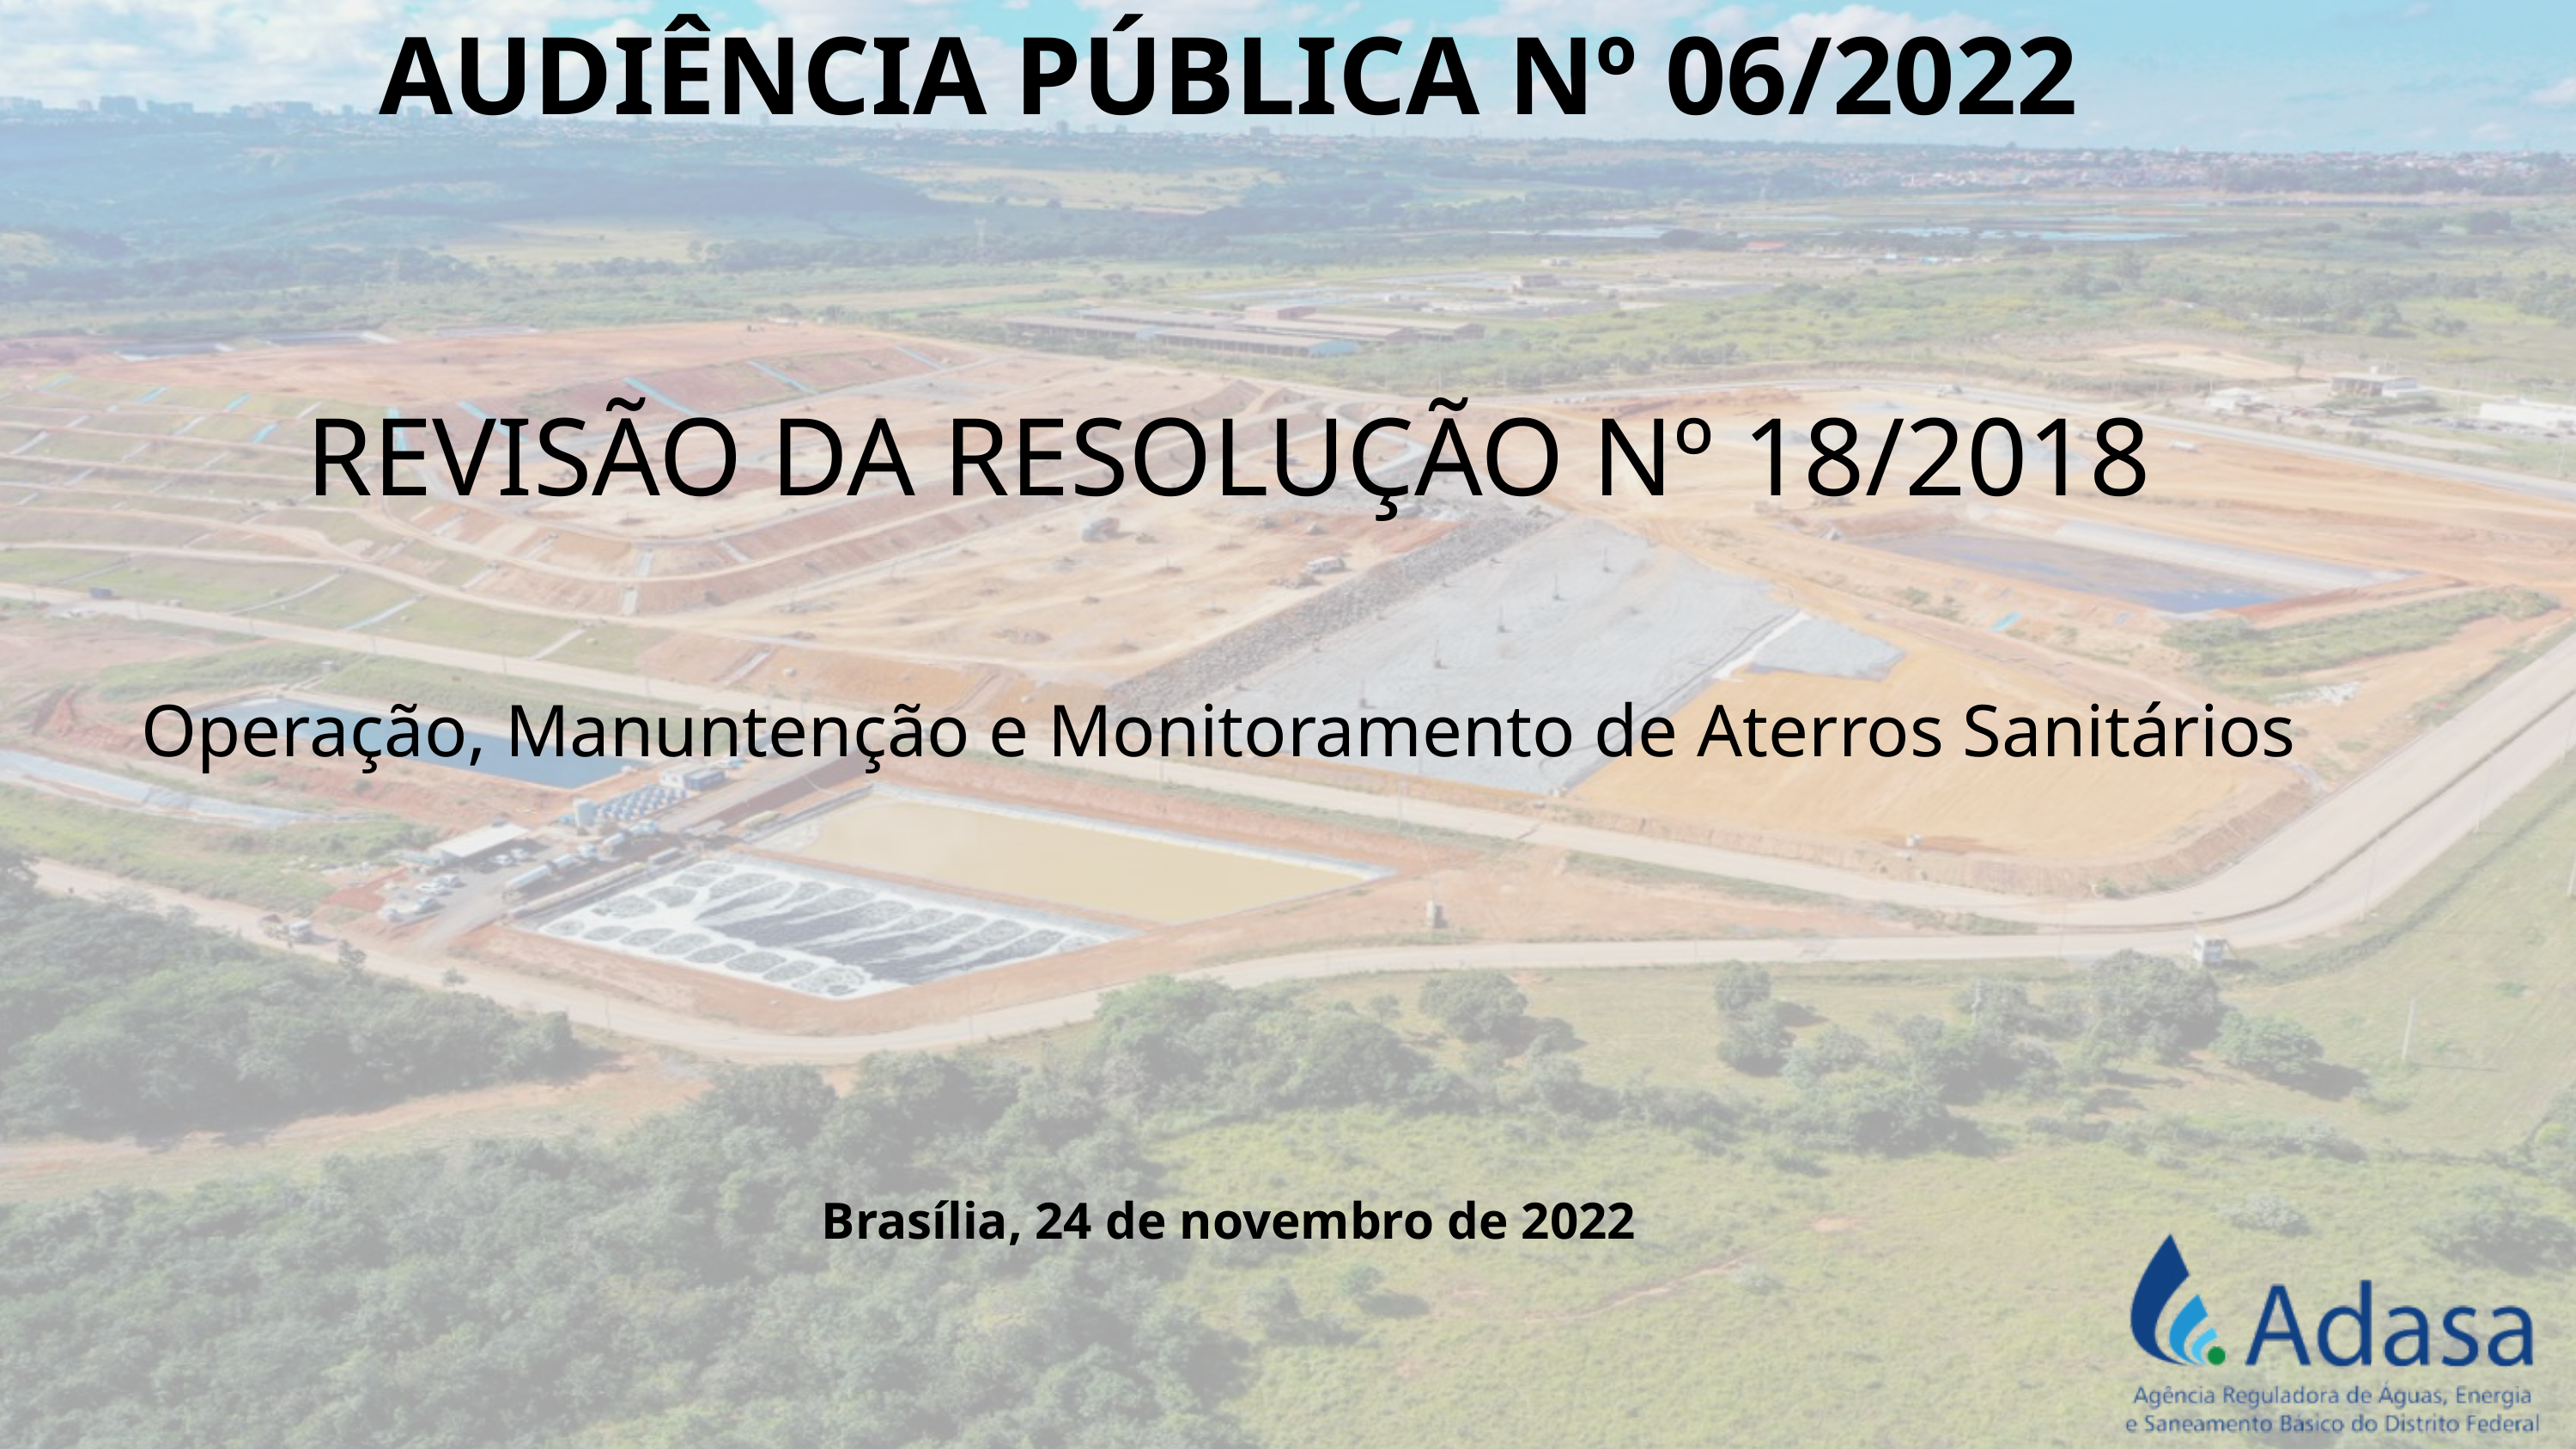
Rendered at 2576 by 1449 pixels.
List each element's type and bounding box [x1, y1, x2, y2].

picture [0, 0, 2576, 1449]
text_box [69, 9, 2357, 1449]
